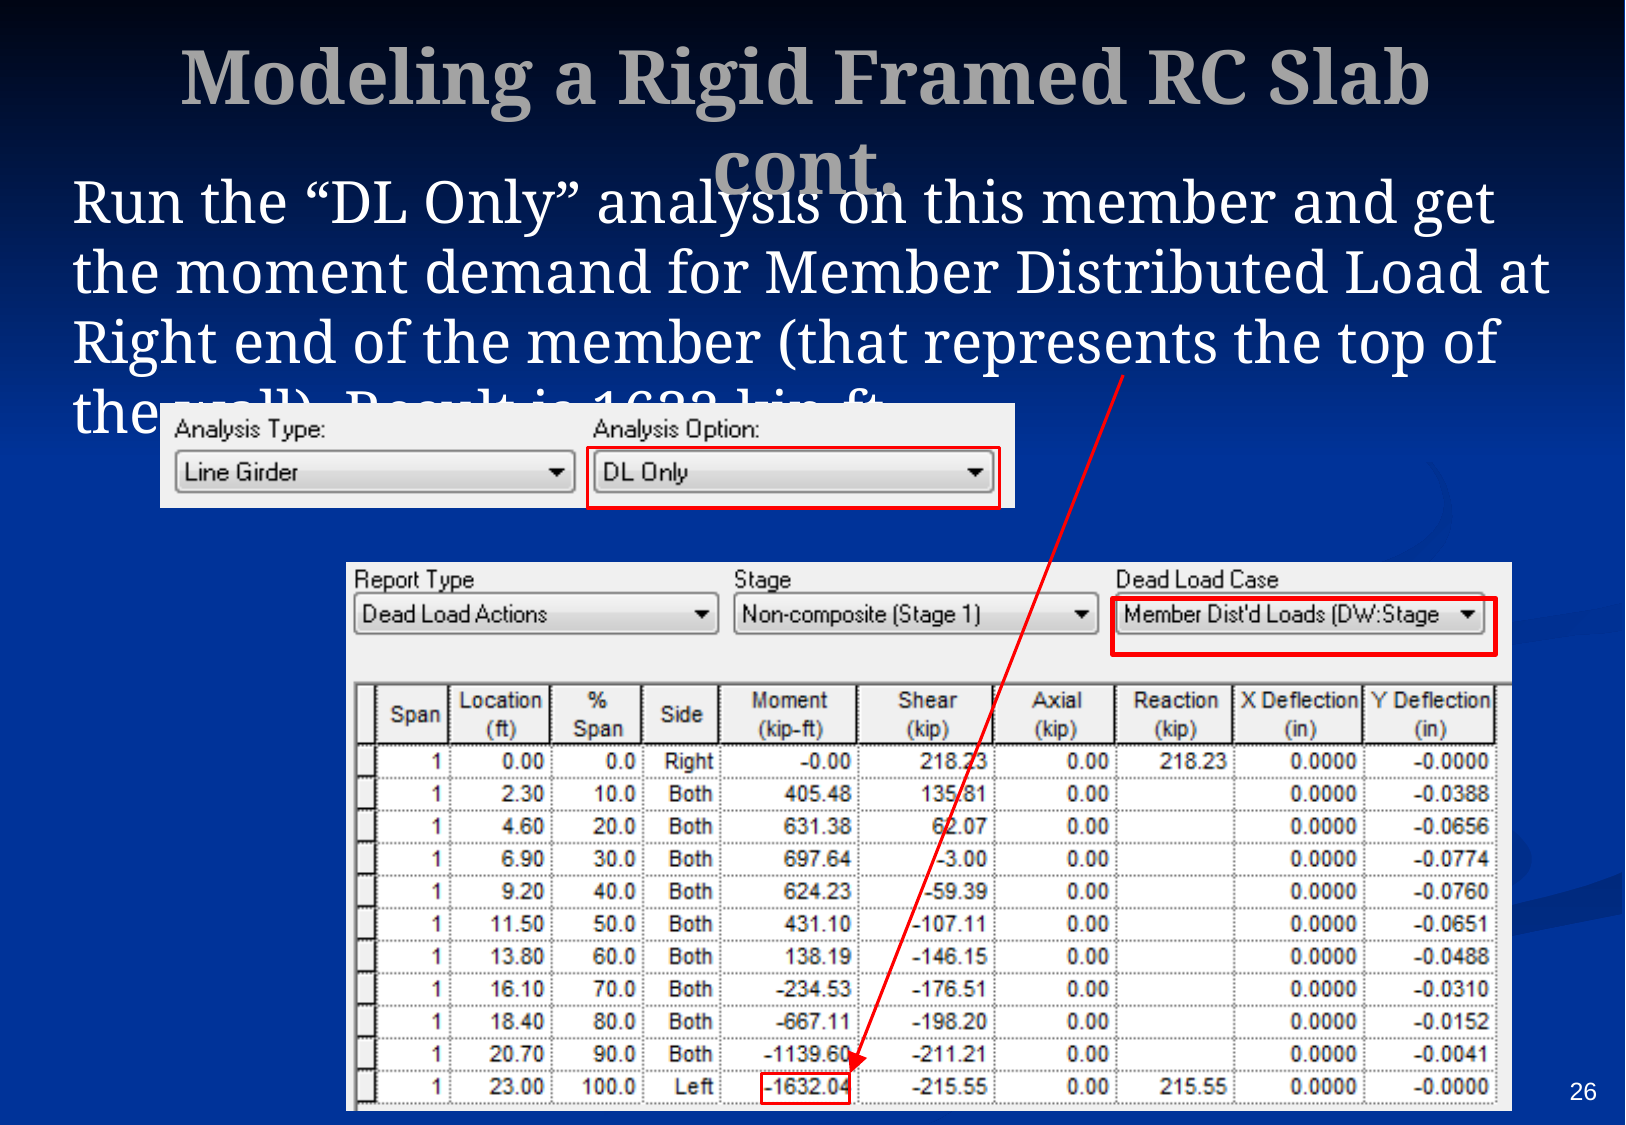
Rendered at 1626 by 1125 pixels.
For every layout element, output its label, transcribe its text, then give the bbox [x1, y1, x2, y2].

picture [160, 403, 849, 509]
slide_number 26 [1515, 1034, 1613, 1113]
picture [346, 562, 1512, 1111]
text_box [849, 374, 1124, 1074]
list Run the “DL Only” analysis on this member and get the moment demand for Member Distributed Load at Right end of the member (that represents the top of the wall). Result is 1632 kip-ft [19, 157, 1595, 457]
text_box Modeling a Rigid Framed RC Slab cont. [75, 21, 1539, 155]
